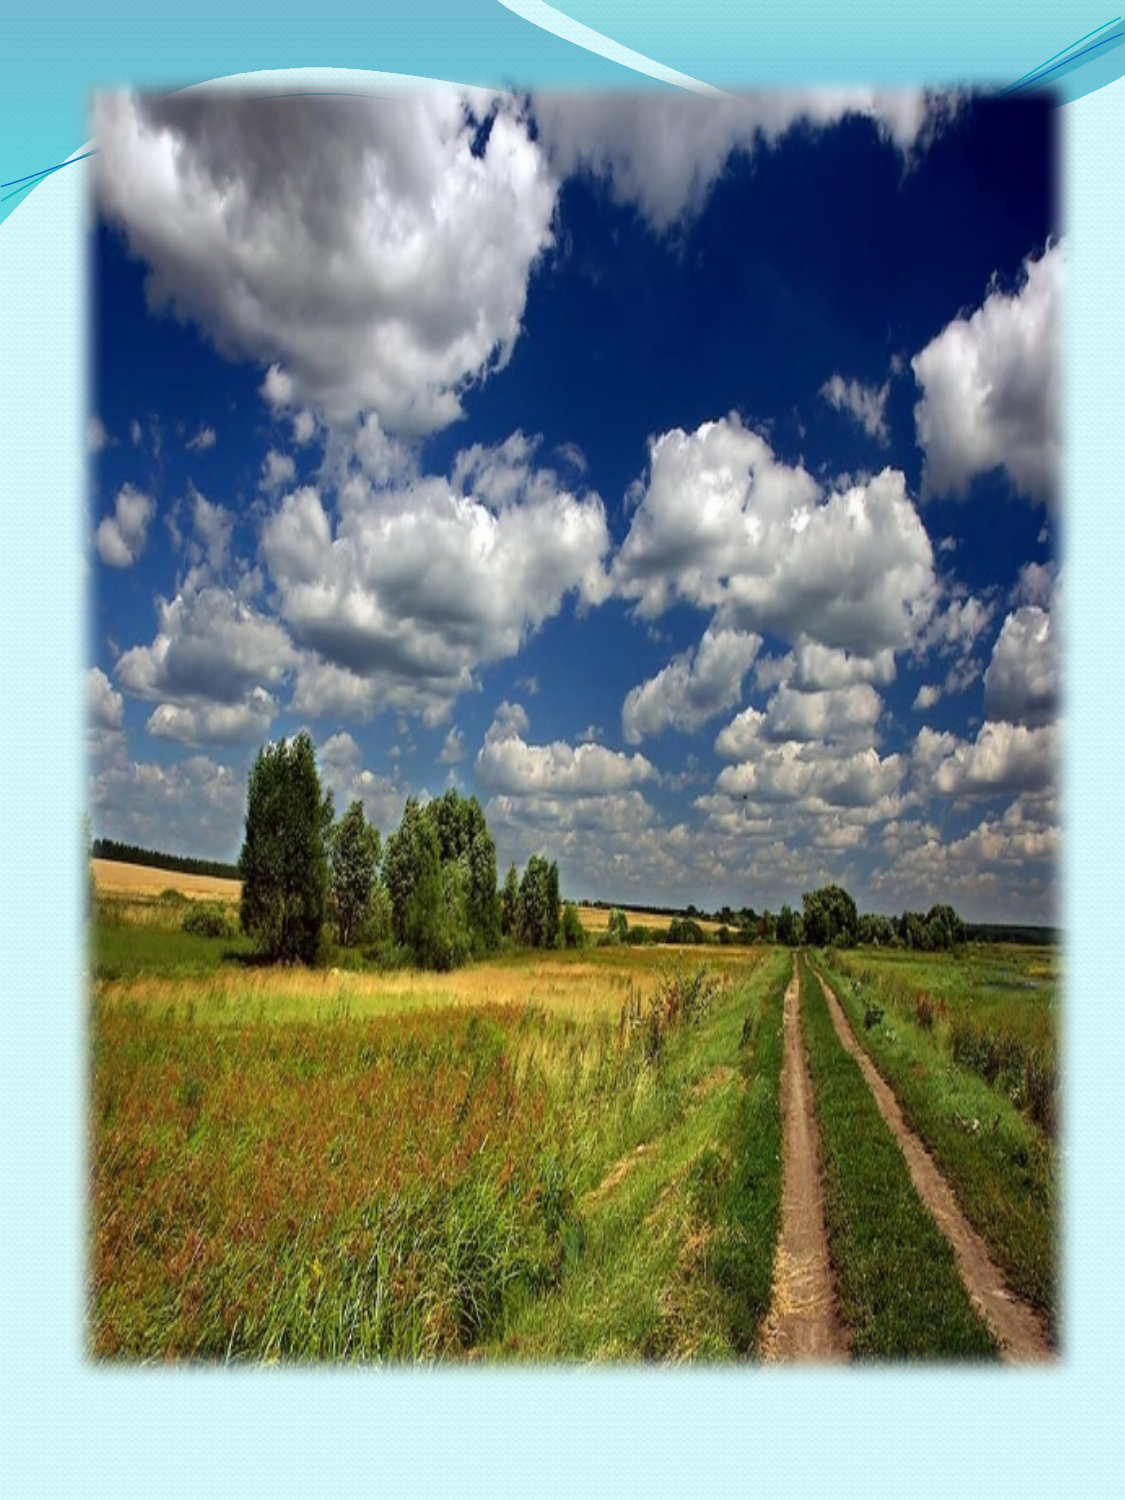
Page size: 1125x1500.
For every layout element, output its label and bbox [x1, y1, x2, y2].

picture [70, 70, 1079, 1384]
